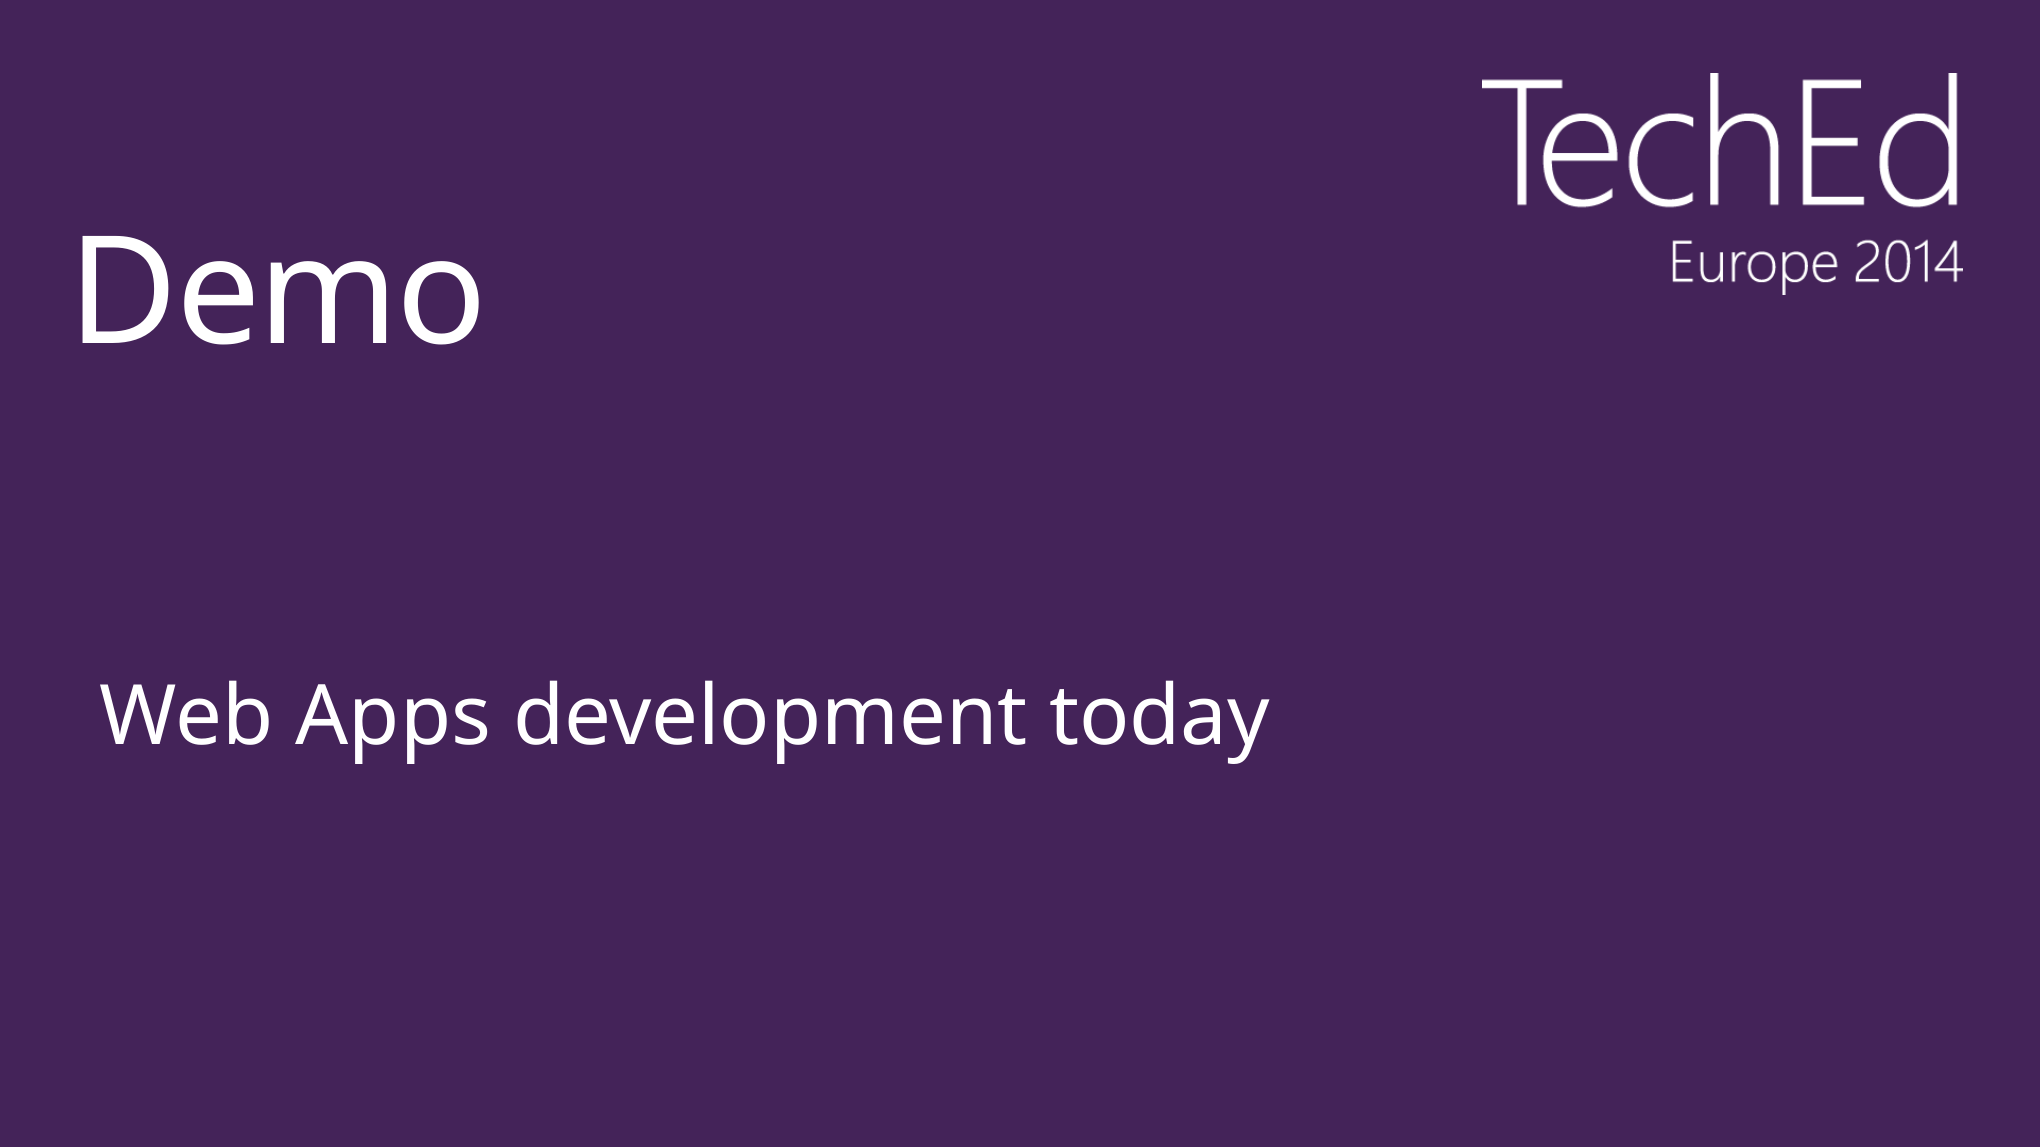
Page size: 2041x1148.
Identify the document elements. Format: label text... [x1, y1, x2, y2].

list Web Apps development today [70, 648, 1420, 949]
title Demo [45, 198, 1396, 650]
picture [1482, 73, 1963, 295]
